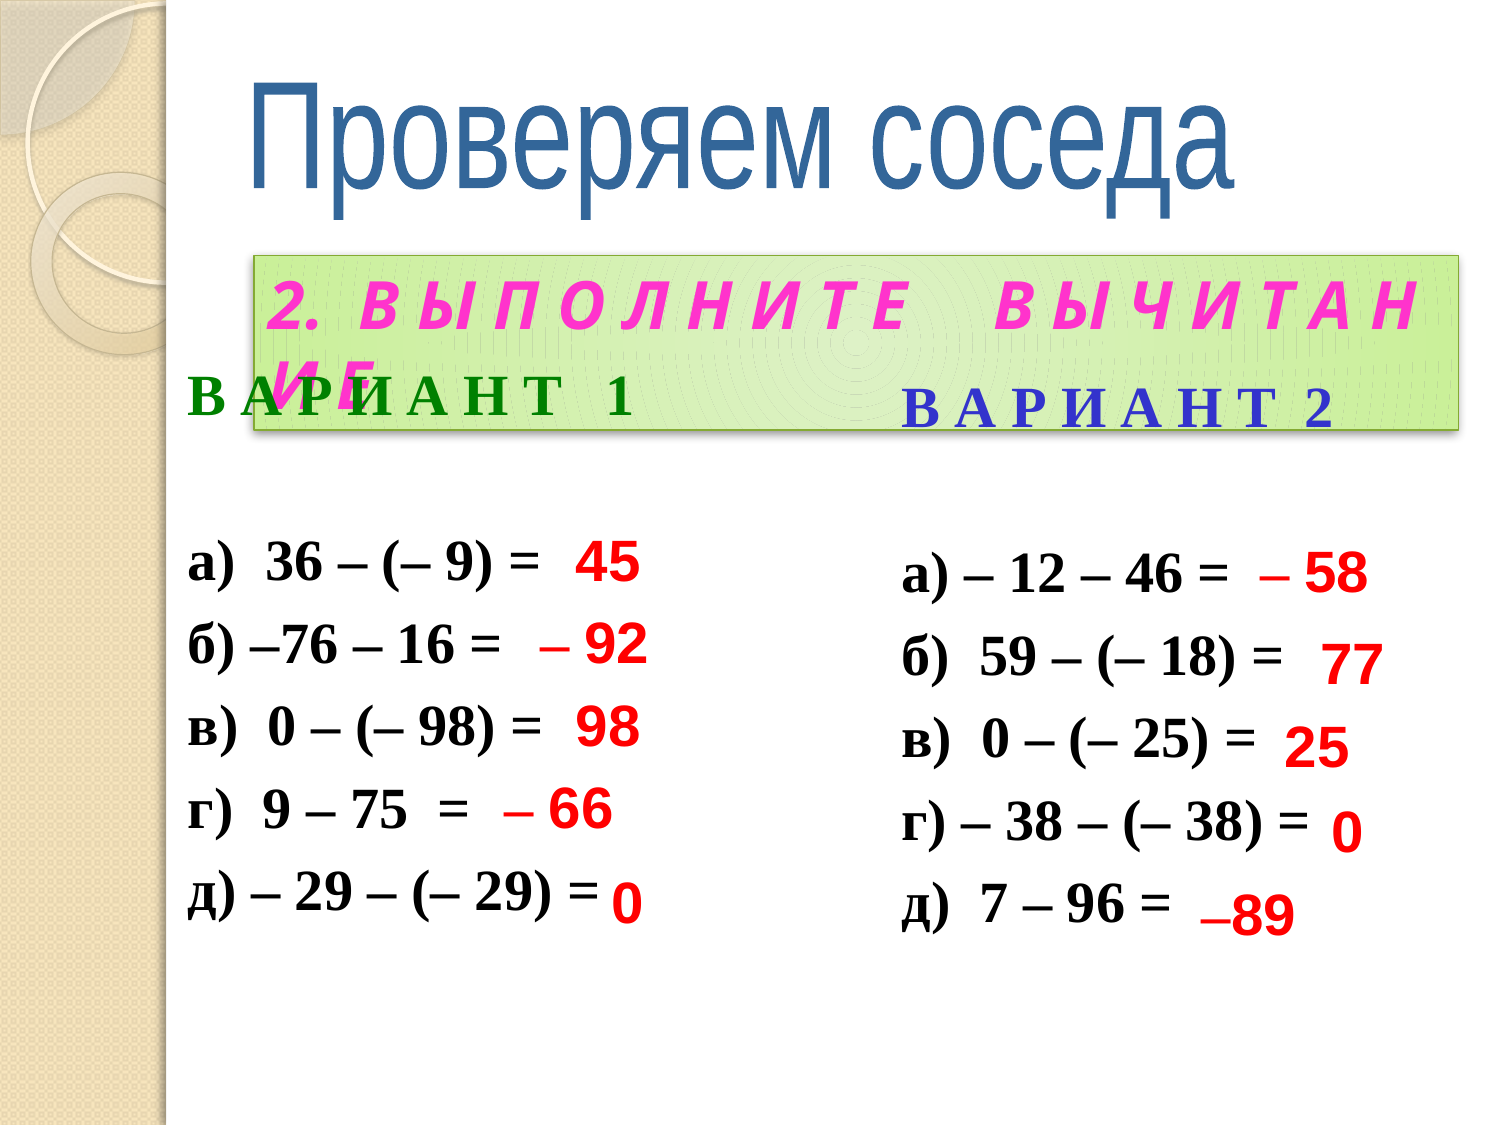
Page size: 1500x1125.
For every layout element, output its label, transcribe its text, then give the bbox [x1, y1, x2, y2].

text_box 2. В Ы П О Л Н И Т Е В Ы Ч И Т А Н И Е [253, 255, 1459, 431]
text_box – 58 [1246, 527, 1436, 612]
text_box 98 [560, 680, 715, 766]
text_box 0 [596, 857, 715, 943]
text_box 0 [1316, 786, 1447, 872]
text_box – 66 [490, 763, 632, 848]
text_box 25 [1269, 701, 1400, 787]
text_box 45 [560, 515, 679, 597]
list В А Р И А Н Т 2 а) – 12 – 46 = б) 59 – (– 18) = в) 0 – (– 25) = г) – 38 – (– 38) = д) 7 – 96 = [873, 361, 1500, 1105]
text_box – 92 [525, 597, 703, 683]
list В А Р И А Н Т 1 а) 36 – (– 9) = б) –76 – 16 = в) 0 – (– 98) = г) 9 – 75 = д) – 29 – (– 29) = [159, 349, 715, 1093]
text_box –89 [1186, 869, 1388, 955]
text_box 77 [1305, 619, 1424, 704]
